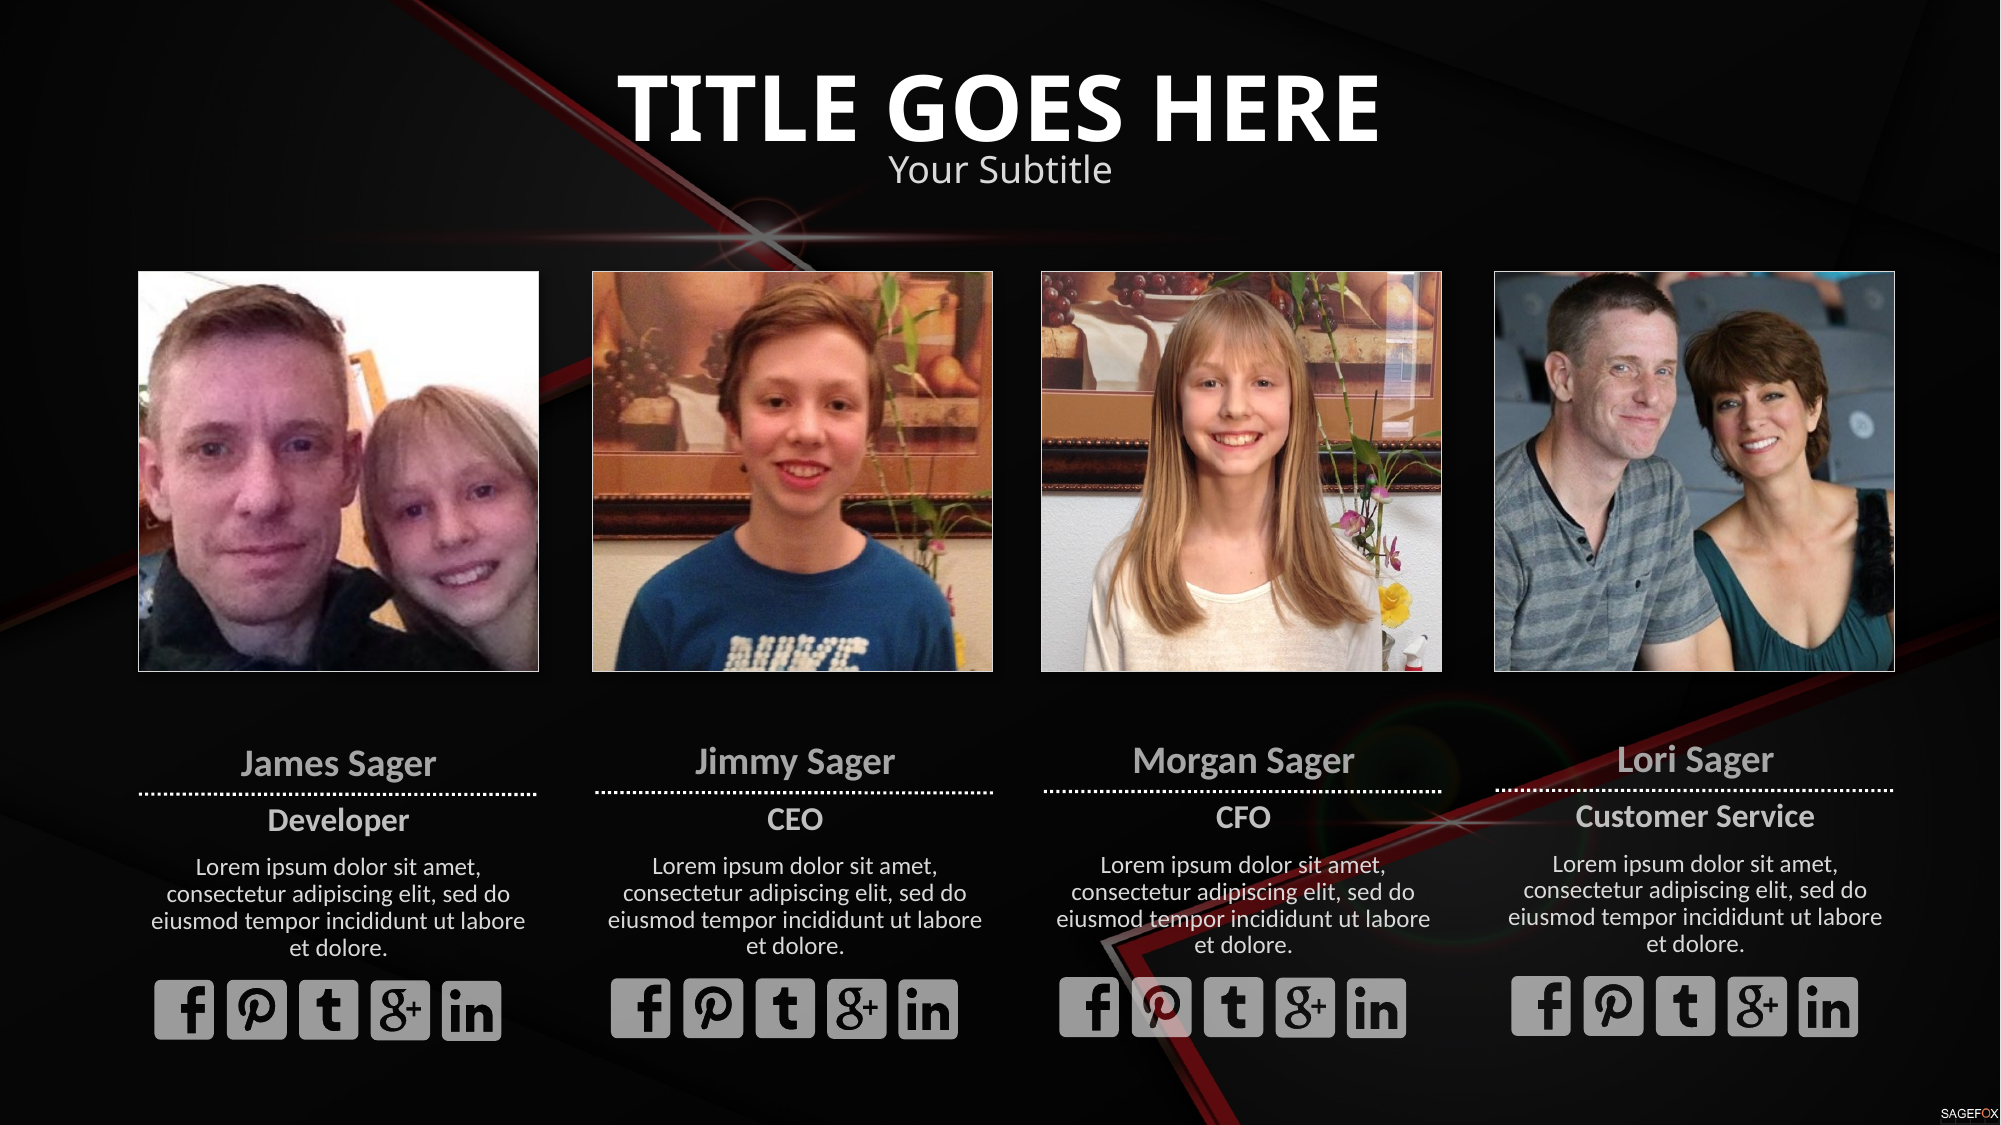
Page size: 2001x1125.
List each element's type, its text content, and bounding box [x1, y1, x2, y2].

text_box Customer Service [1520, 796, 1871, 839]
text_box CEO [620, 798, 971, 841]
text_box [1040, 270, 1442, 672]
text_box Lori Sager [1520, 738, 1871, 781]
text_box [1494, 271, 1896, 673]
picture [0, 0, 2001, 1125]
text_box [610, 978, 958, 1040]
text_box Lorem ipsum dolor sit amet, consectetur adipiscing elit, sed do eiusmod tempor incididunt ut labore et dolore. [595, 852, 996, 966]
text_box James Sager [163, 742, 514, 785]
text_box [138, 270, 540, 672]
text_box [548, 42, 1452, 199]
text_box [1511, 976, 1859, 1038]
text_box Developer [163, 799, 514, 842]
text_box Jimmy Sager [620, 740, 971, 784]
text_box CFO [1068, 797, 1419, 840]
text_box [1059, 977, 1407, 1039]
text_box Lorem ipsum dolor sit amet, consectetur adipiscing elit, sed do eiusmod tempor incididunt ut labore et dolore. [138, 854, 539, 968]
text_box Lorem ipsum dolor sit amet, consectetur adipiscing elit, sed do eiusmod tempor incididunt ut labore et dolore. [1043, 851, 1444, 965]
text_box [591, 270, 993, 672]
text_box Lorem ipsum dolor sit amet, consectetur adipiscing elit, sed do eiusmod tempor incididunt ut labore et dolore. [1495, 850, 1896, 964]
text_box Morgan Sager [1068, 739, 1419, 782]
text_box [154, 979, 502, 1041]
